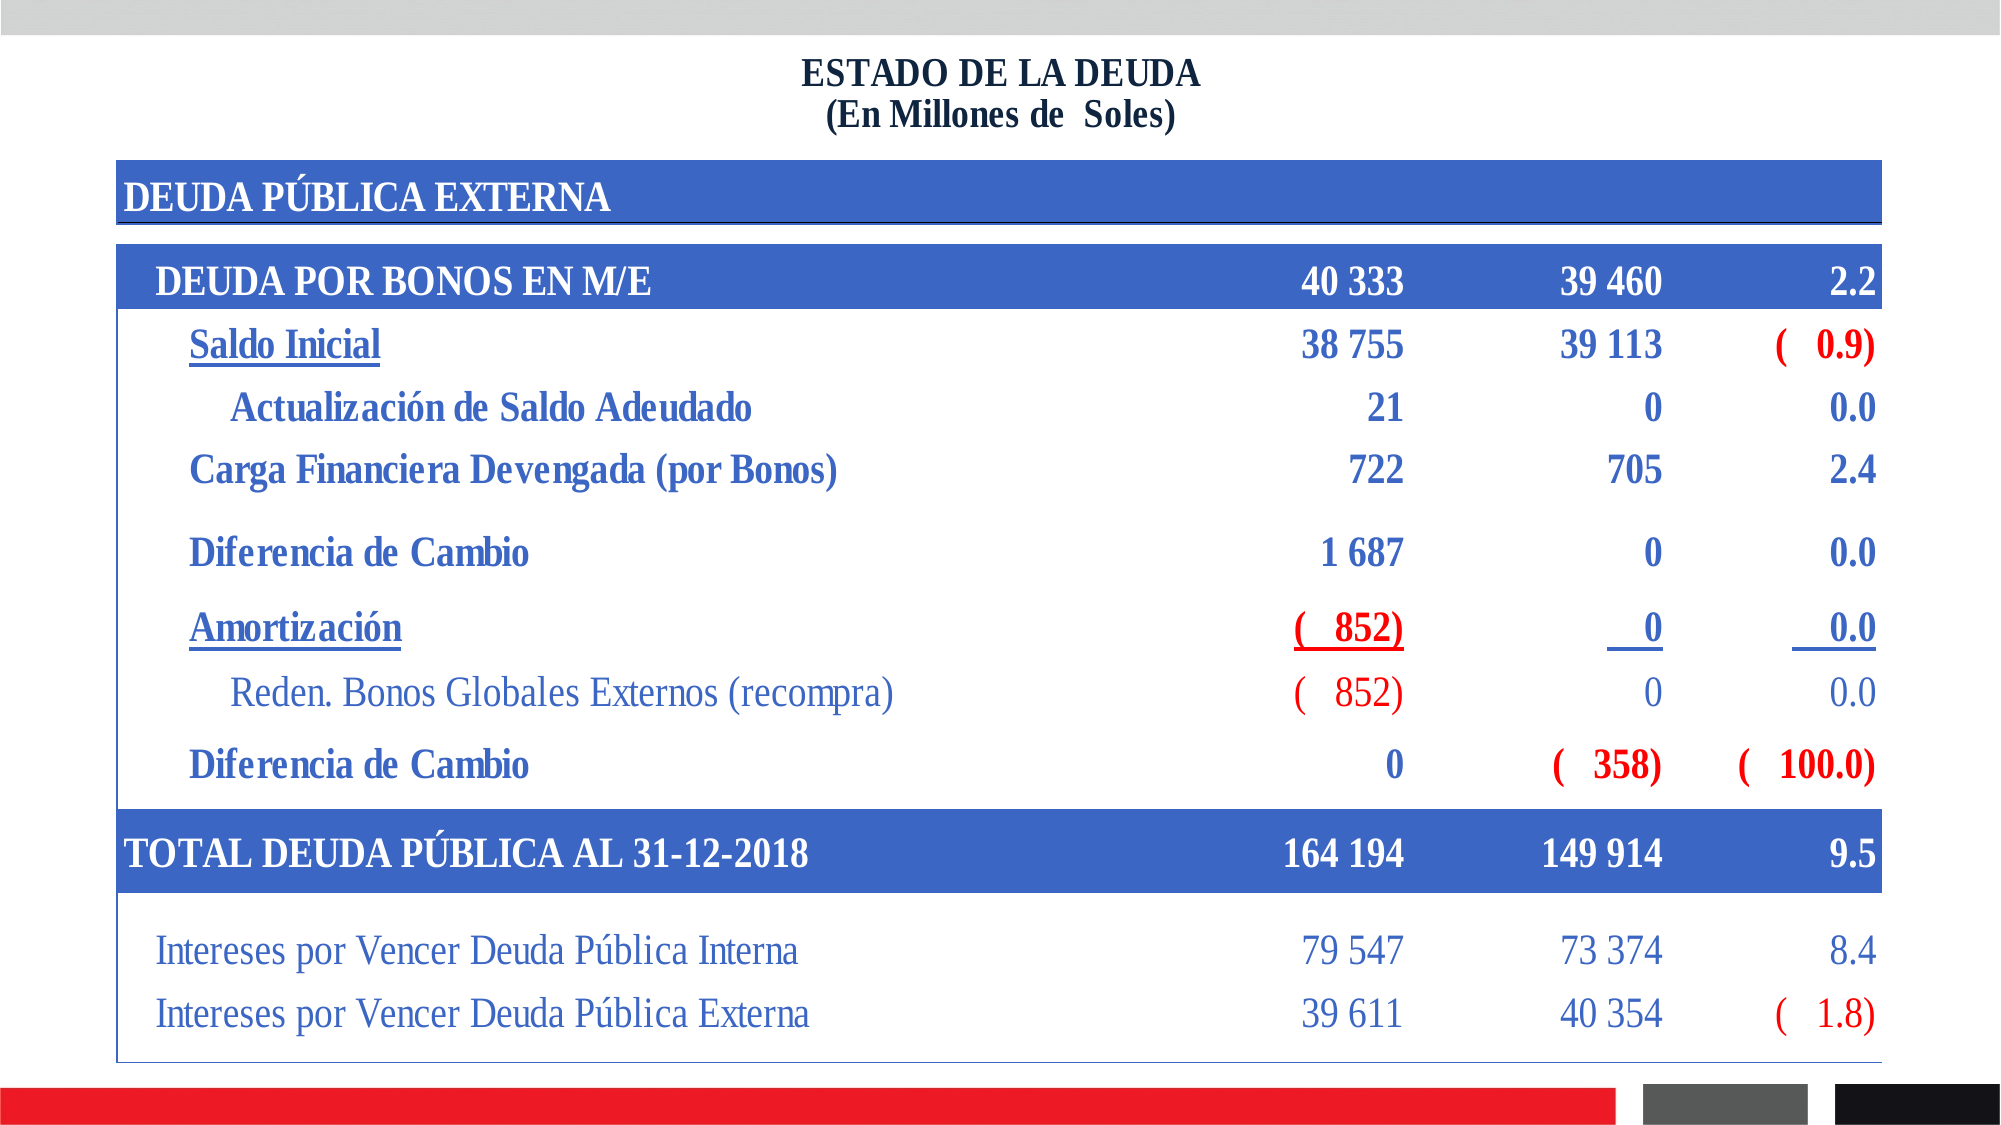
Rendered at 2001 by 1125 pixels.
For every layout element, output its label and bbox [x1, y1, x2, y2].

picture [0, 0, 2000, 1125]
text_box [115, 49, 1884, 1065]
text_box [1558, 1001, 2000, 1085]
